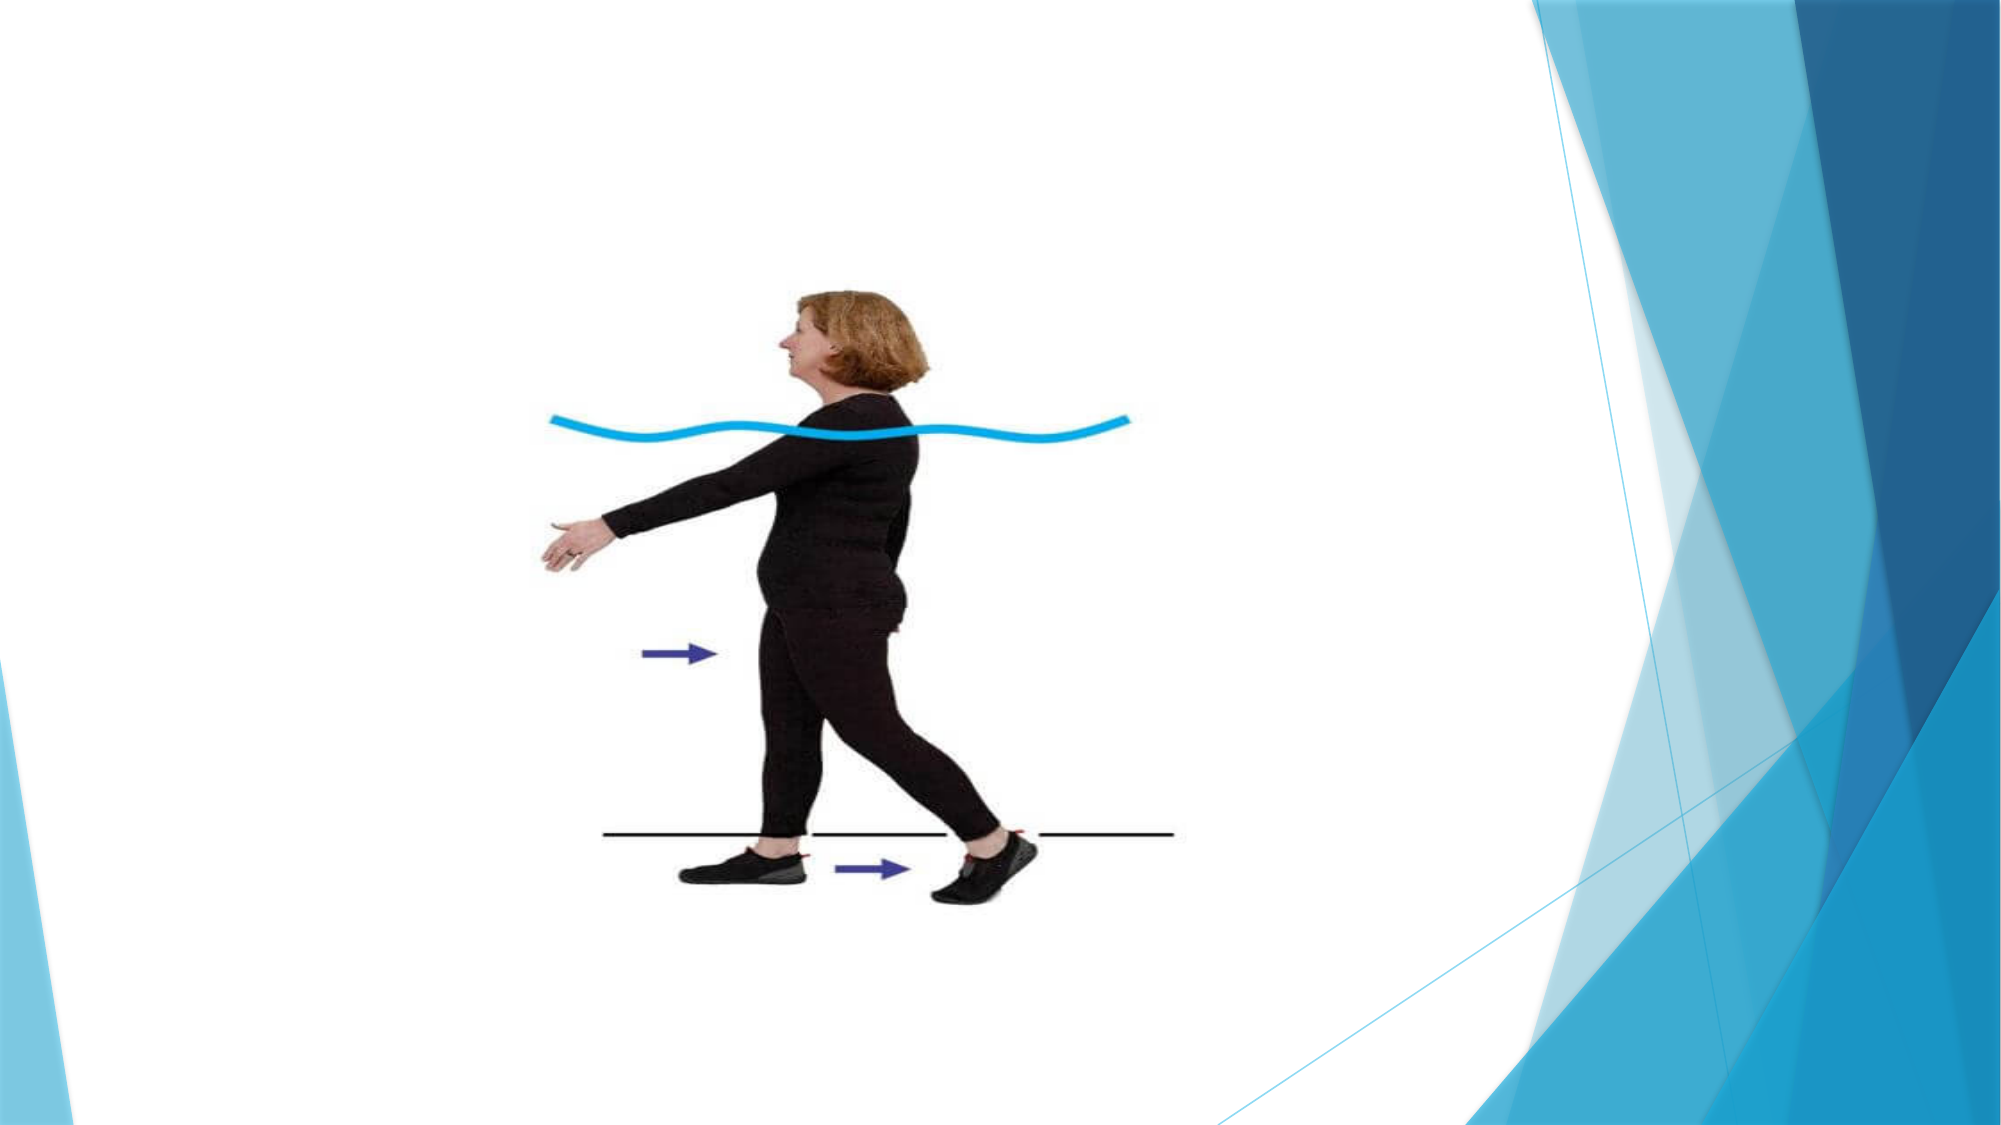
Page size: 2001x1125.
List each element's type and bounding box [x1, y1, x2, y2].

list [444, 177, 1261, 992]
